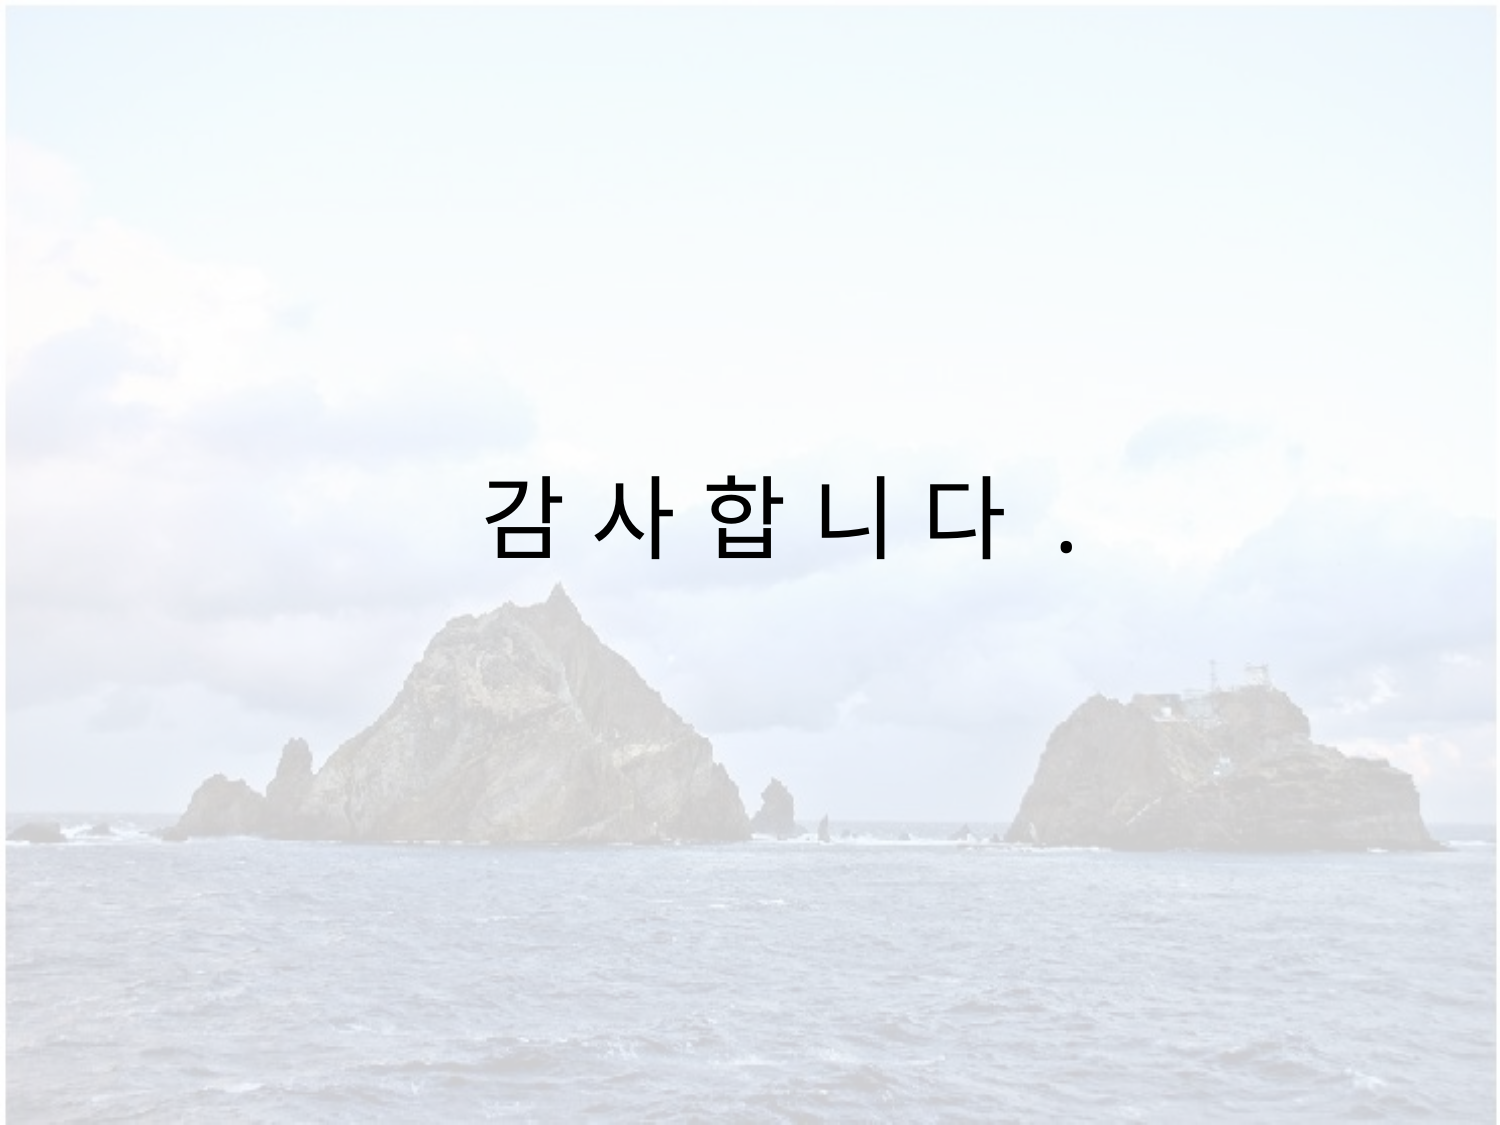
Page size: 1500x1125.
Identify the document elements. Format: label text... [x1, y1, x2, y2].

title 감 사 합 니 다 . [105, 421, 1456, 610]
